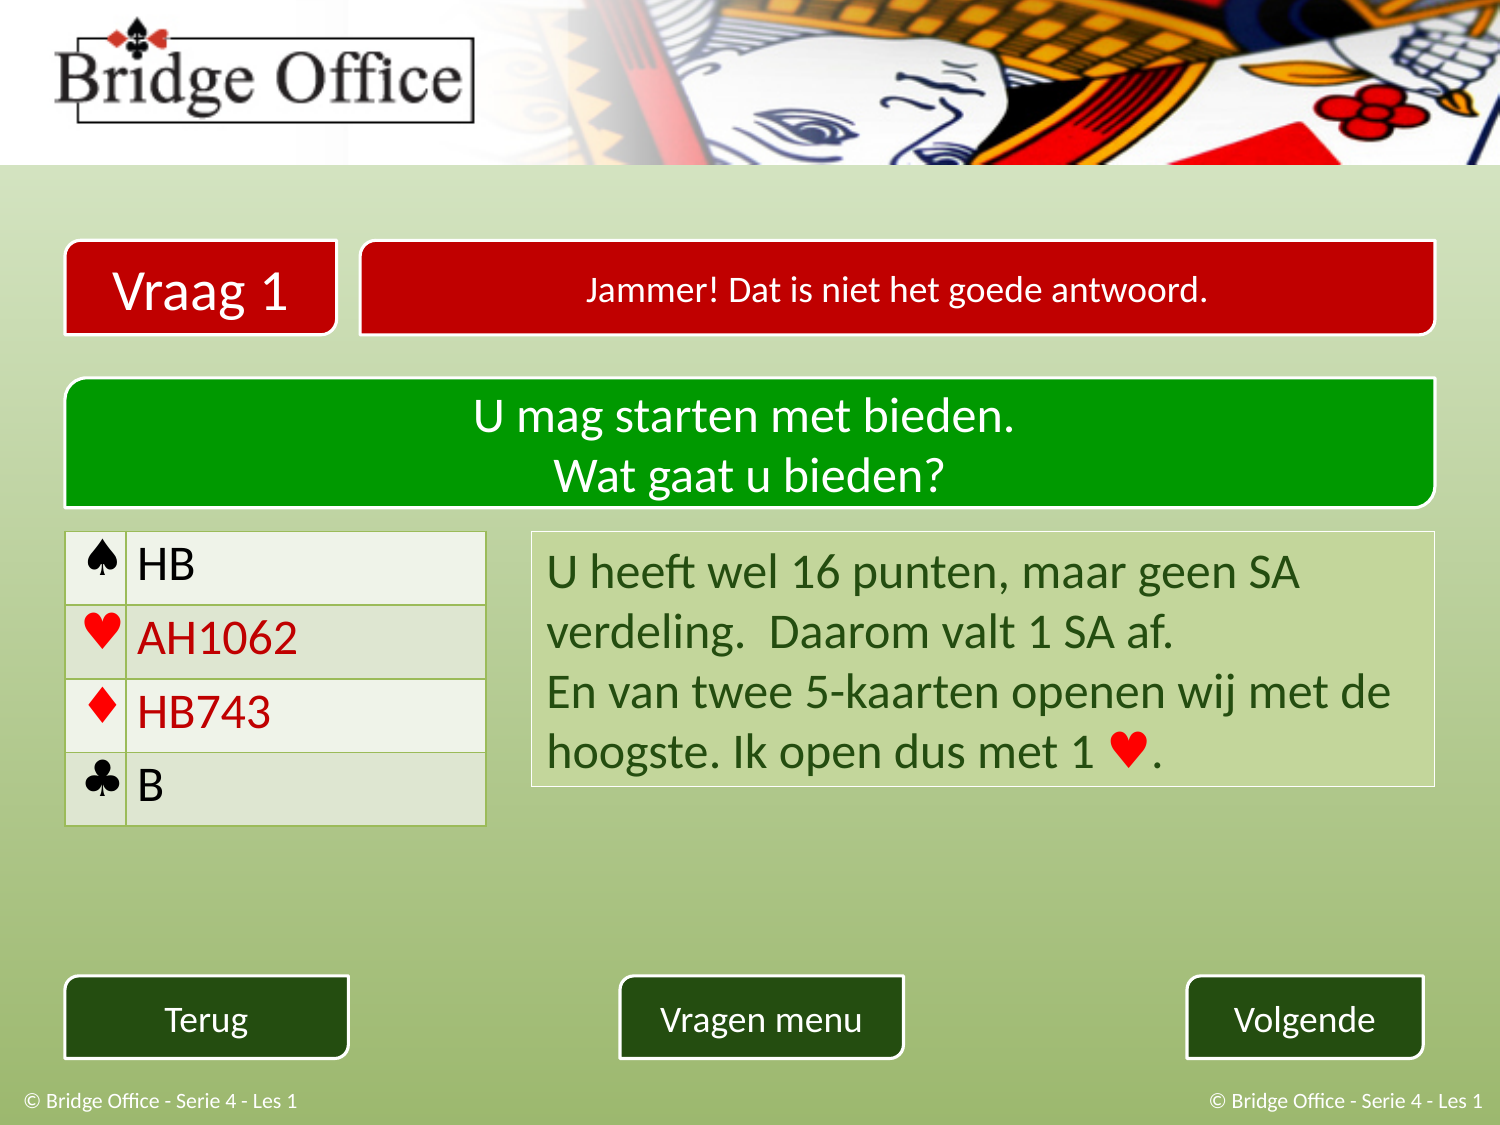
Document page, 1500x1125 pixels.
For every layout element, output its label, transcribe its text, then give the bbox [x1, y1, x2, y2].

table_cell HB743 [127, 680, 485, 752]
text_box Vragen menu [618, 974, 906, 1061]
table_cell B [127, 753, 485, 825]
table_header ♠ [66, 532, 125, 604]
table_cell AH1062 [127, 606, 485, 678]
text_box Jammer! Dat is niet het goede antwoord. [358, 238, 1437, 337]
text_box Volgende [1185, 974, 1425, 1061]
text_box Vraag 1 [63, 238, 339, 337]
text_box Terug [63, 974, 350, 1061]
text_box © Bridge Office - Serie 4 - Les 1 [1147, 1079, 1498, 1121]
table_cell ♣ [66, 753, 125, 825]
table_cell ♦ [66, 680, 125, 752]
text_box U mag starten met bieden. Wat gaat u bieden? [63, 376, 1437, 510]
text_box © Bridge Office - Serie 4 - Les 1 [8, 1079, 393, 1121]
table_header HB [127, 532, 485, 604]
picture [0, 0, 1500, 166]
text_box U heeft wel 16 punten, maar geen SA verdeling. Daarom valt 1 SA af. En van twee 5-kaarten openen wij met de hoogste. Ik open dus met 1 ♥. [531, 531, 1435, 787]
table_cell ♥ [66, 606, 125, 678]
